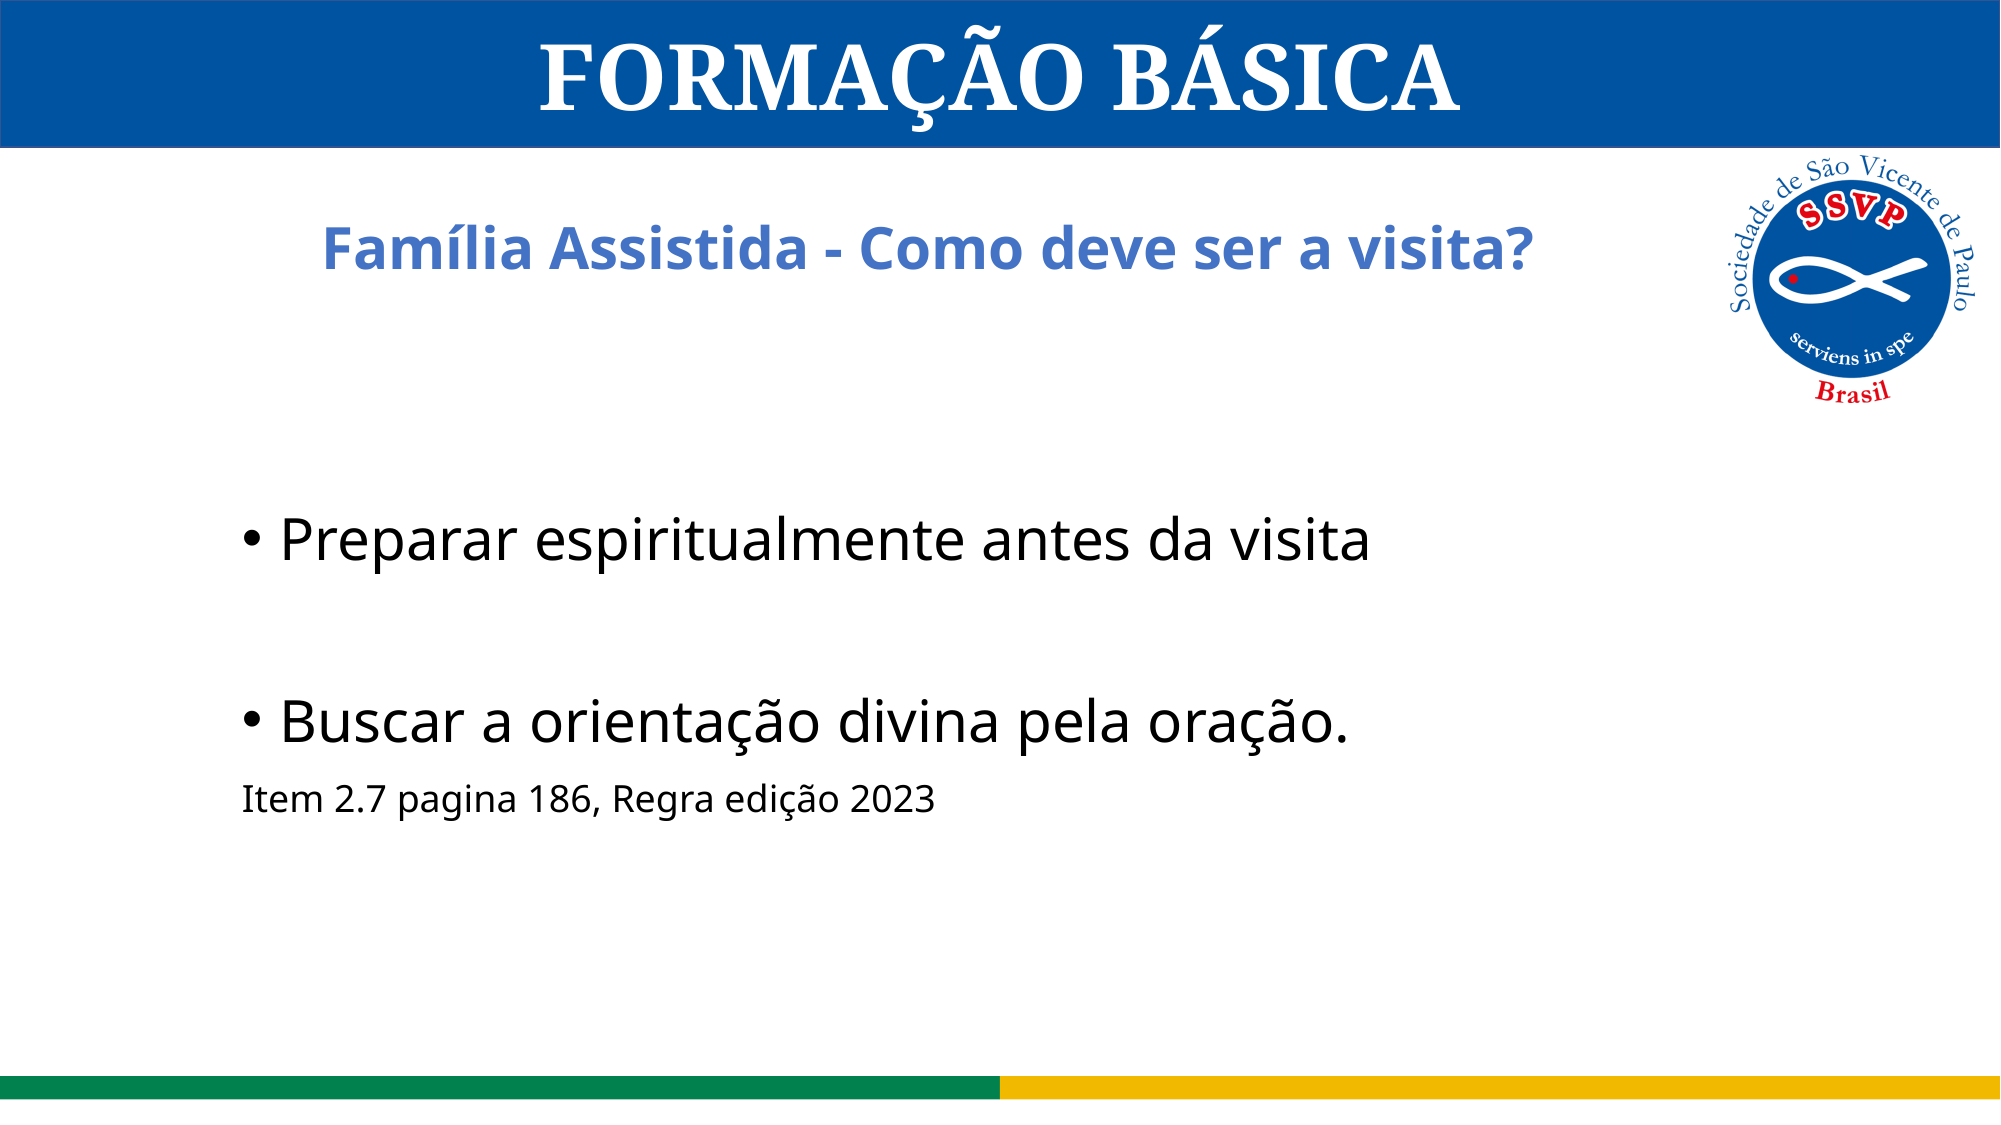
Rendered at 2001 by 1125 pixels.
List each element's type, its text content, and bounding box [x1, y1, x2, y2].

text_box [0, 1066, 2000, 1108]
text_box Família Assistida - Como deve ser a visita? [50, 203, 1728, 289]
list Preparar espiritualmente antes da visita Buscar a orientação divina pela oração. Item 2.7 pagina 186, Regra edição 2023 [226, 494, 1806, 938]
text_box FORMAÇÃO BÁSICA [0, 0, 2000, 148]
picture [1728, 155, 1975, 403]
